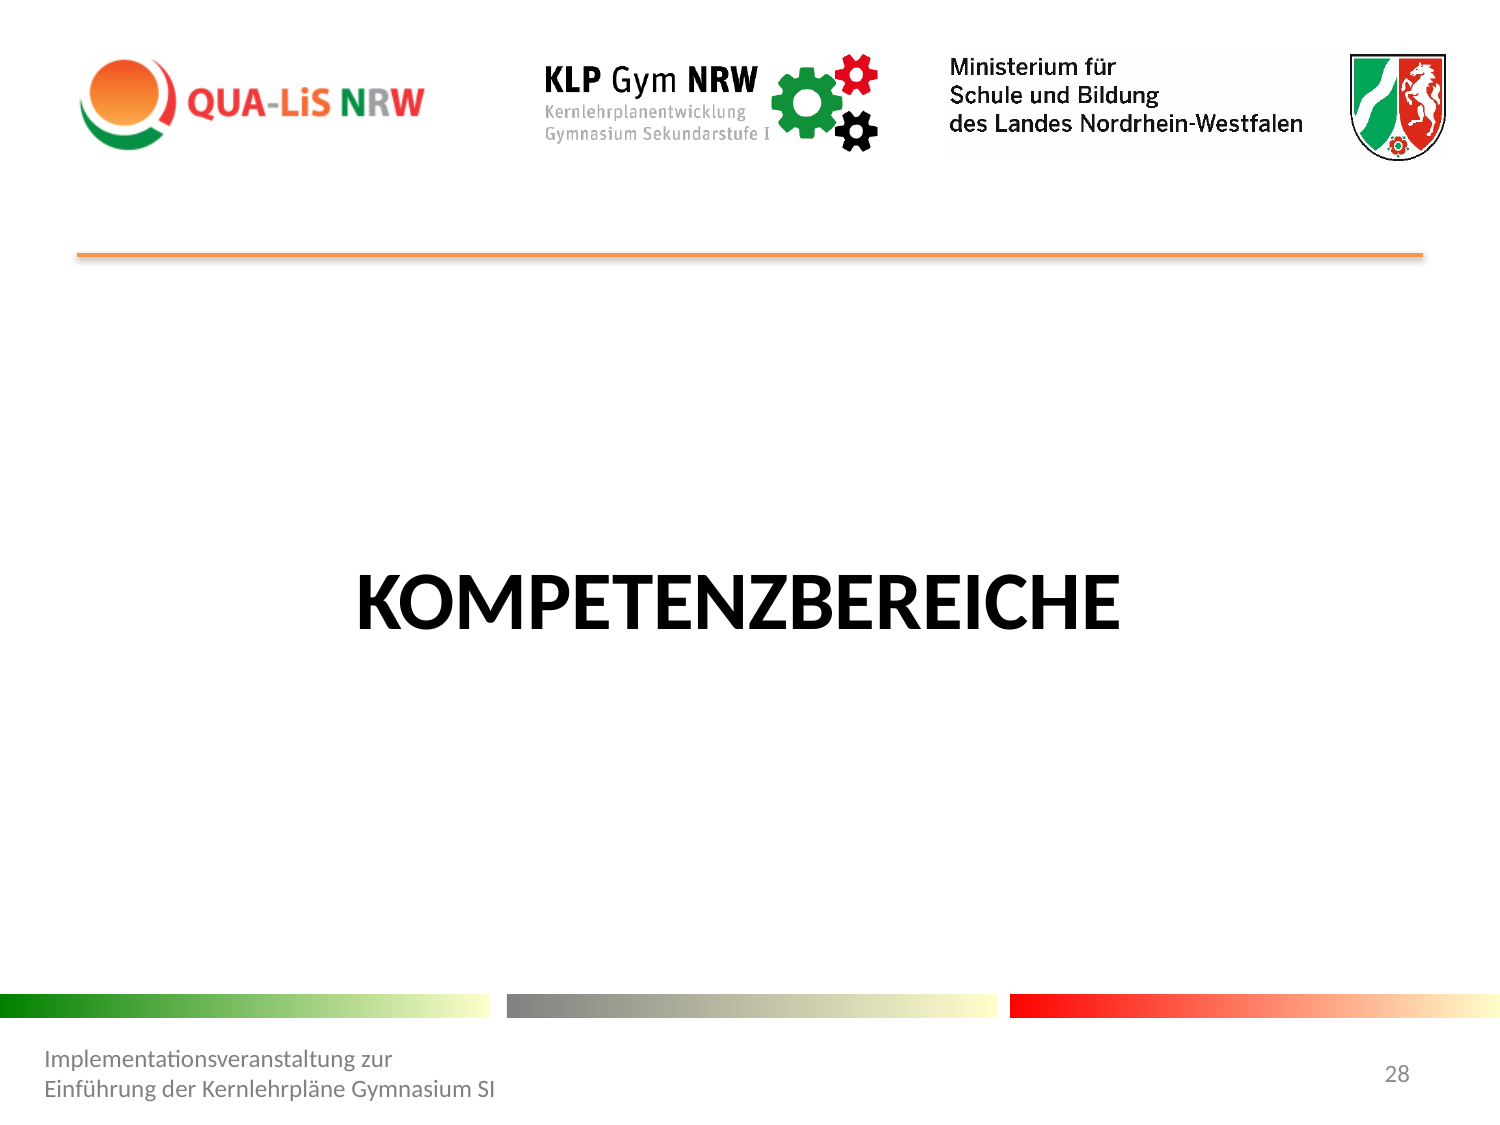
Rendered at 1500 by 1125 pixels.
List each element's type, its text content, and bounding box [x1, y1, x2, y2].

slide_number 28 [1328, 1042, 1425, 1103]
picture [77, 52, 431, 154]
title Kompetenzbereiche [101, 538, 1377, 763]
picture [501, 28, 908, 183]
slide_number Implementationsveranstaltung zur Einführung der Kernlehrpläne Gymnasium SI [29, 1042, 526, 1103]
picture [950, 54, 1446, 161]
